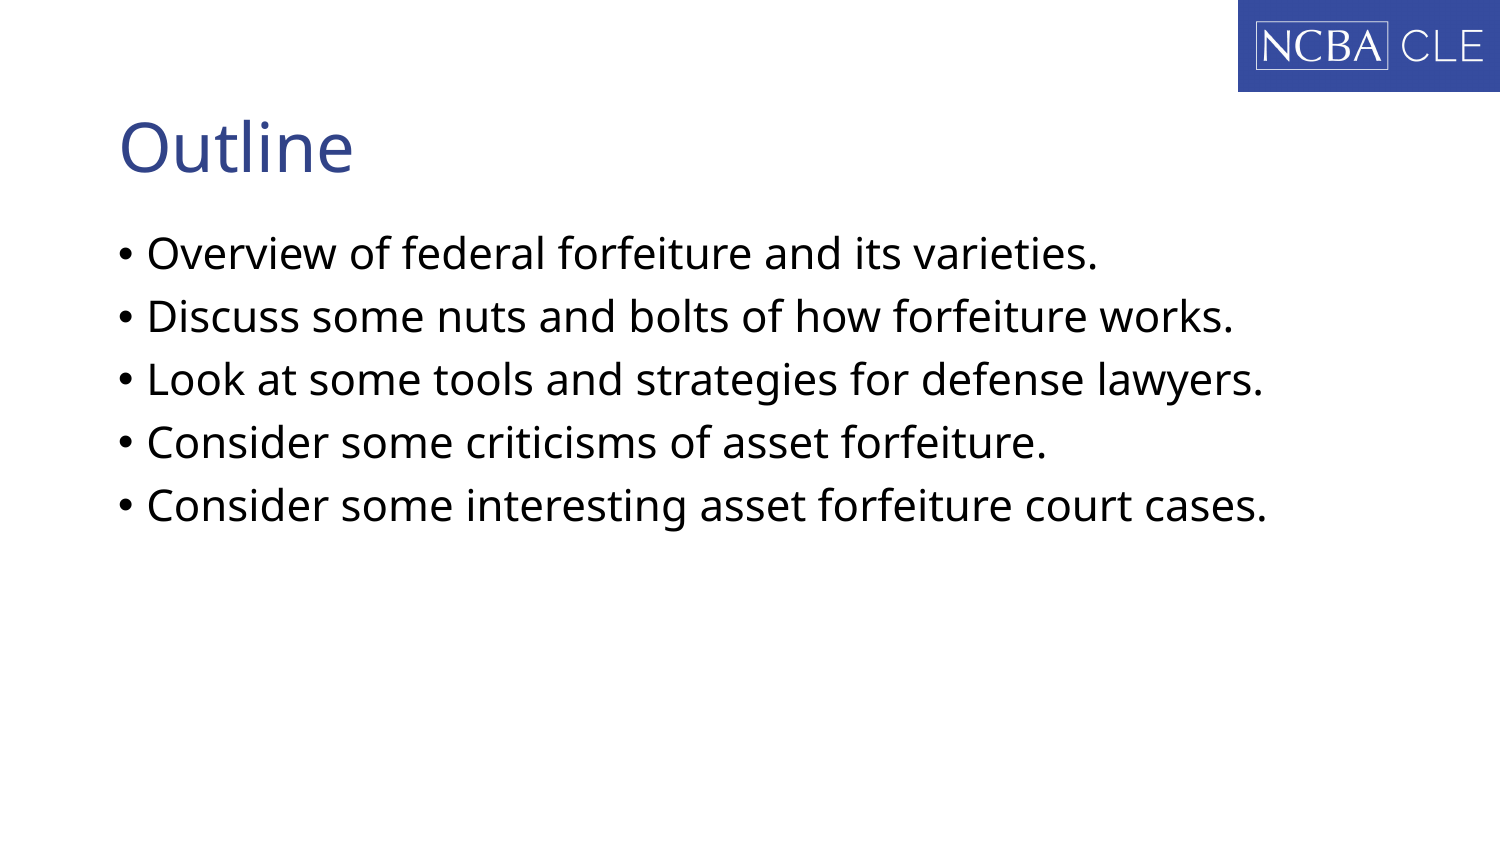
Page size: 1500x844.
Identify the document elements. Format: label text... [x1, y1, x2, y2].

list Overview of federal forfeiture and its varieties. Discuss some nuts and bolts of how forfeiture works. Look at some tools and strategies for defense lawyers. Consider some criticisms of asset forfeiture. Consider some interesting asset forfeiture court cases. [103, 224, 1397, 760]
title Outline [103, 91, 1397, 208]
picture [1238, 0, 1500, 92]
